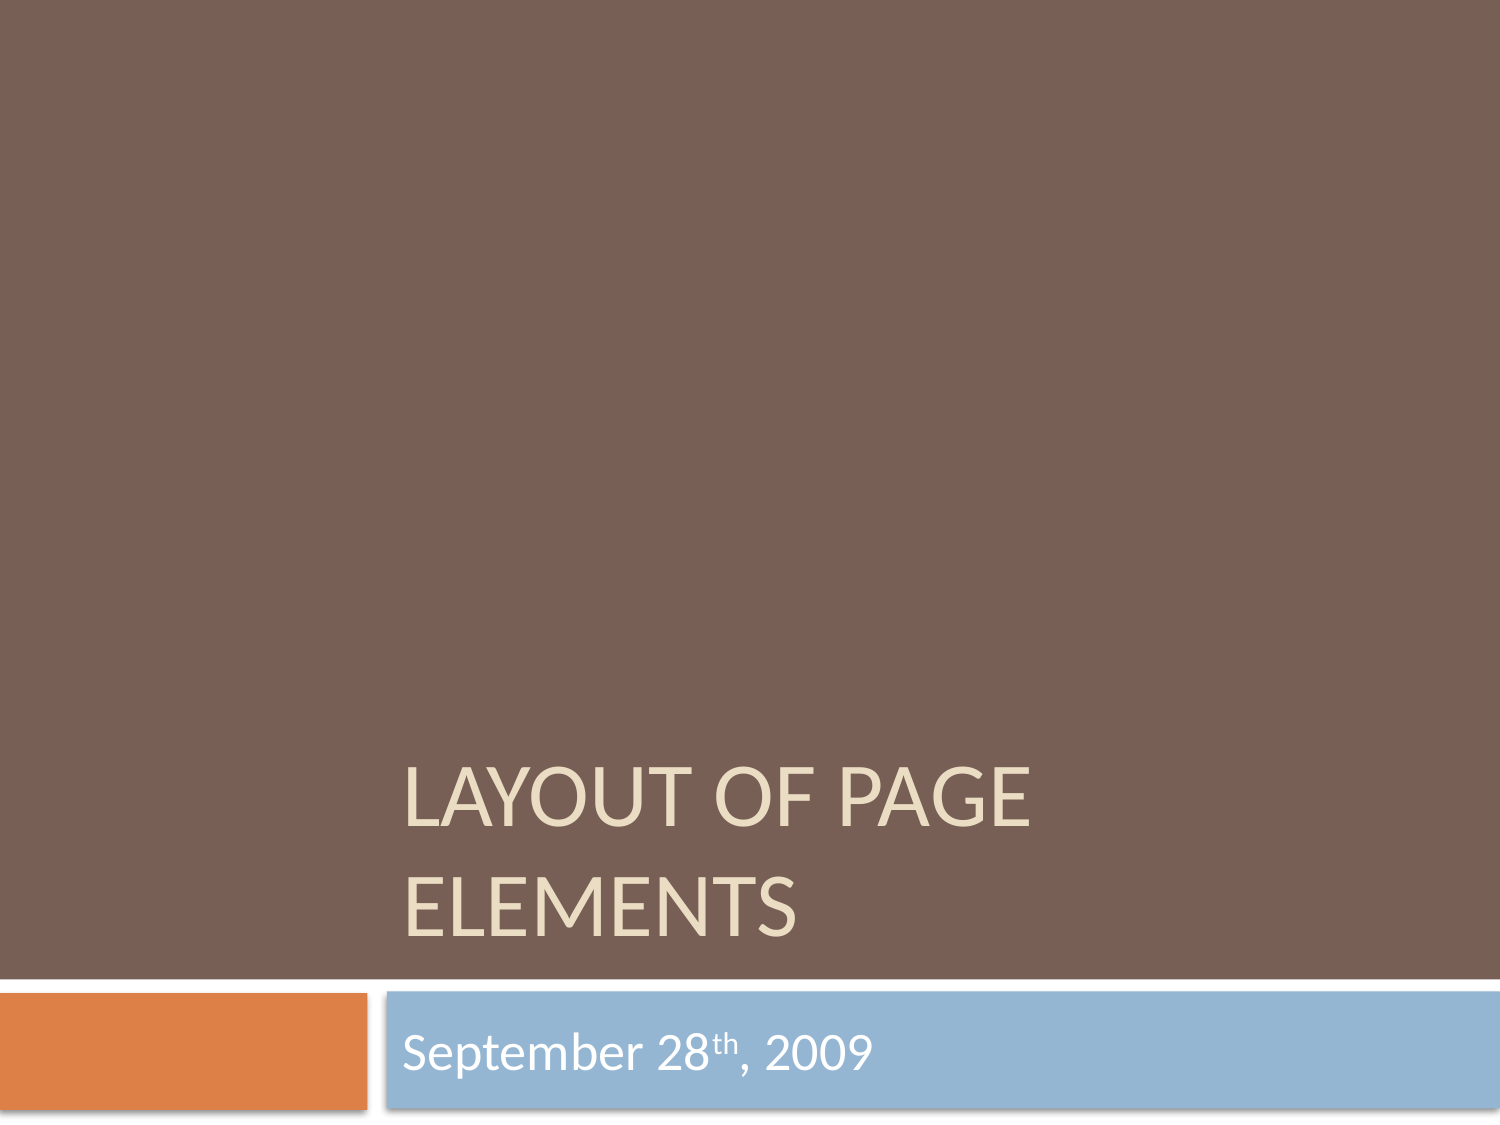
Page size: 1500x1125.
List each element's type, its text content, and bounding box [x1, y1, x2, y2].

subtitle September 28th, 2009 [387, 992, 1488, 1105]
title Layout of Page Elements [387, 662, 1450, 963]
